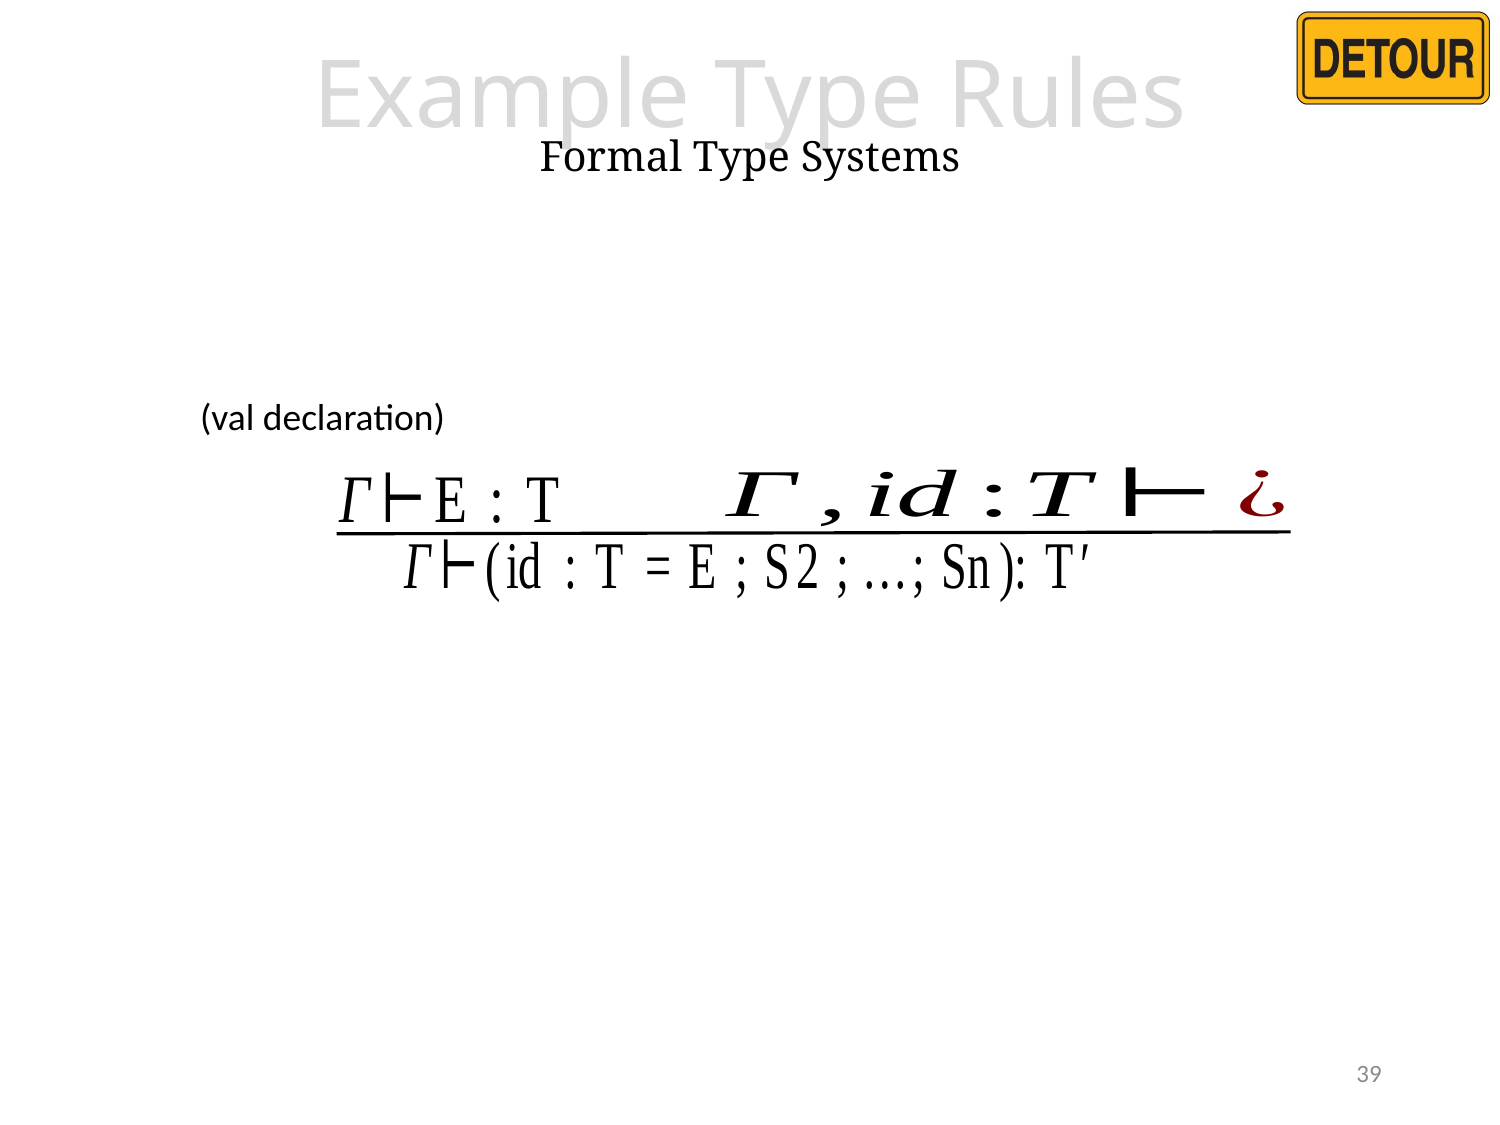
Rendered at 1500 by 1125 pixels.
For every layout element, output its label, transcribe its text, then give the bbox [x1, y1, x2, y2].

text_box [336, 457, 1291, 605]
slide_number 39 [1059, 1042, 1397, 1103]
title Example Type Rules Formal Type Systems [103, 13, 1397, 231]
picture [1290, 9, 1496, 109]
text_box (val declaration) [185, 385, 461, 446]
